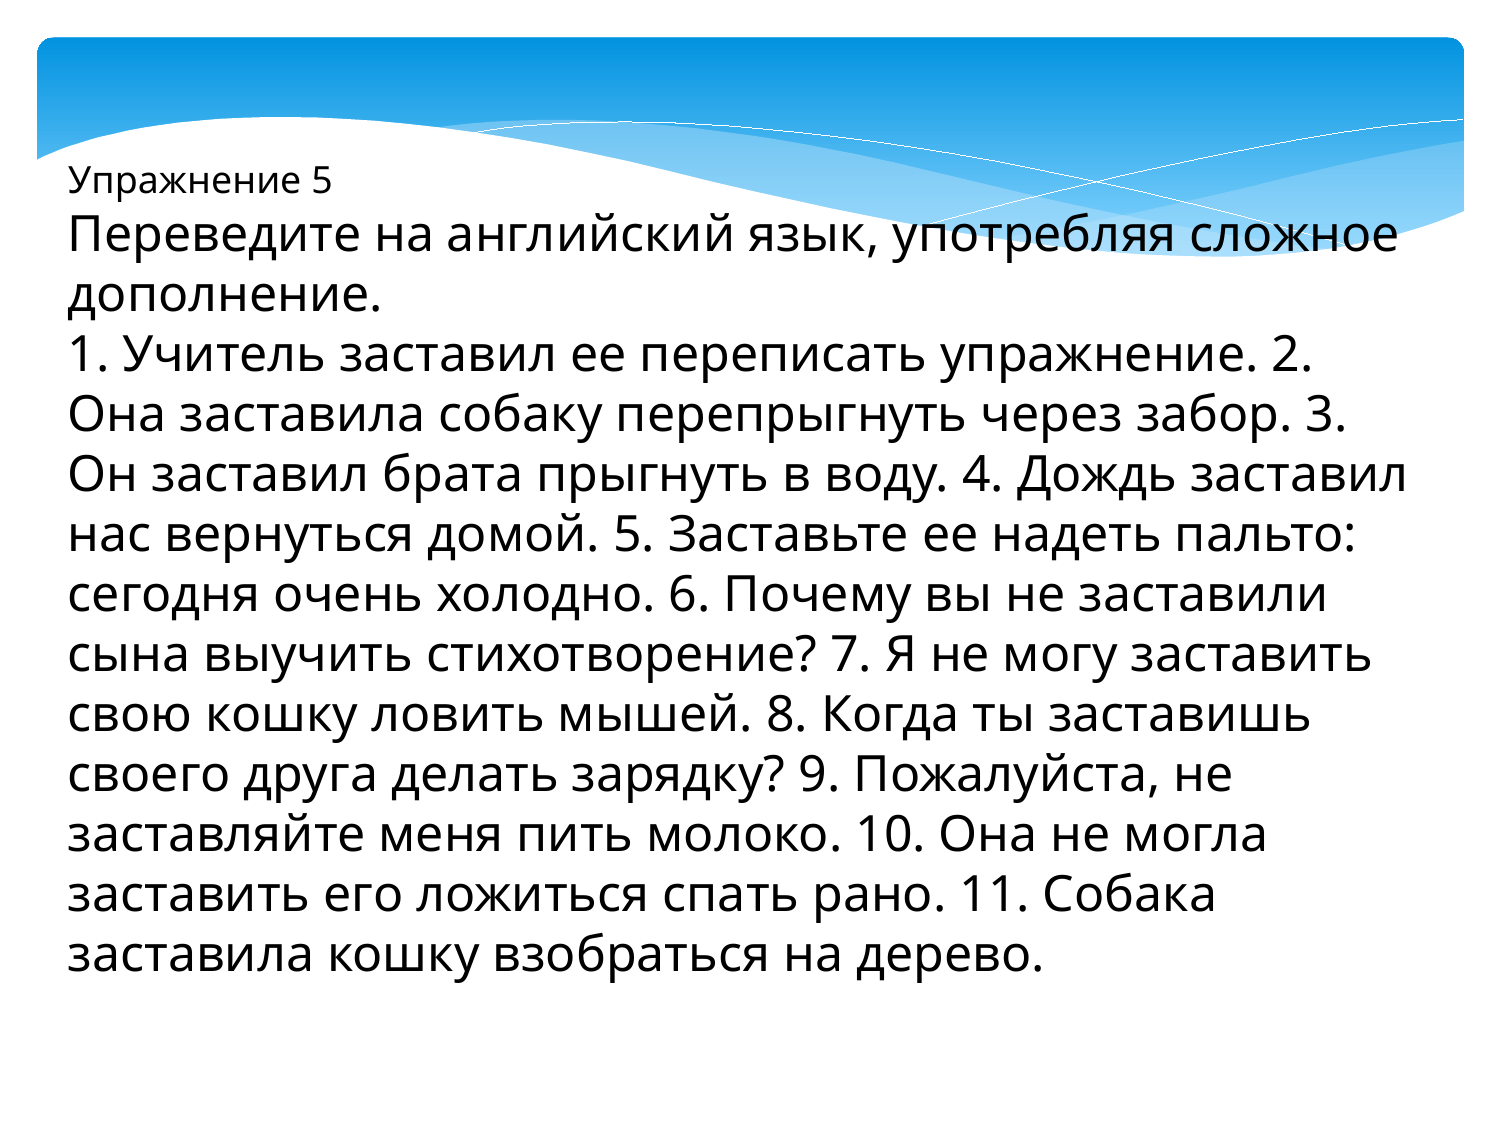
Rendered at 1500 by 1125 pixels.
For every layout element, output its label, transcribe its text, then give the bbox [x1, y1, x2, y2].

text_box Упражнение 5 Переведите на английский язык, употребляя сложное дополнение. 1. Учитель заставил ее переписать упражнение. 2. Она заставила собаку перепрыгнуть через забор. 3. Он заставил брата прыгнуть в воду. 4. Дождь заставил нас вернуться домой. 5. Заставьте ее надеть пальто: сегодня очень холодно. 6. Почему вы не заставили сына выучить стихотворение? 7. Я не могу заставить свою кошку ловить мышей. 8. Когда ты заставишь своего друга делать зарядку? 9. Пожалуйста, не заставляйте меня пить молоко. 10. Она не могла заставить его ложиться спать рано. 11. Собака заставила кошку взобраться на дерево. [53, 148, 1436, 989]
